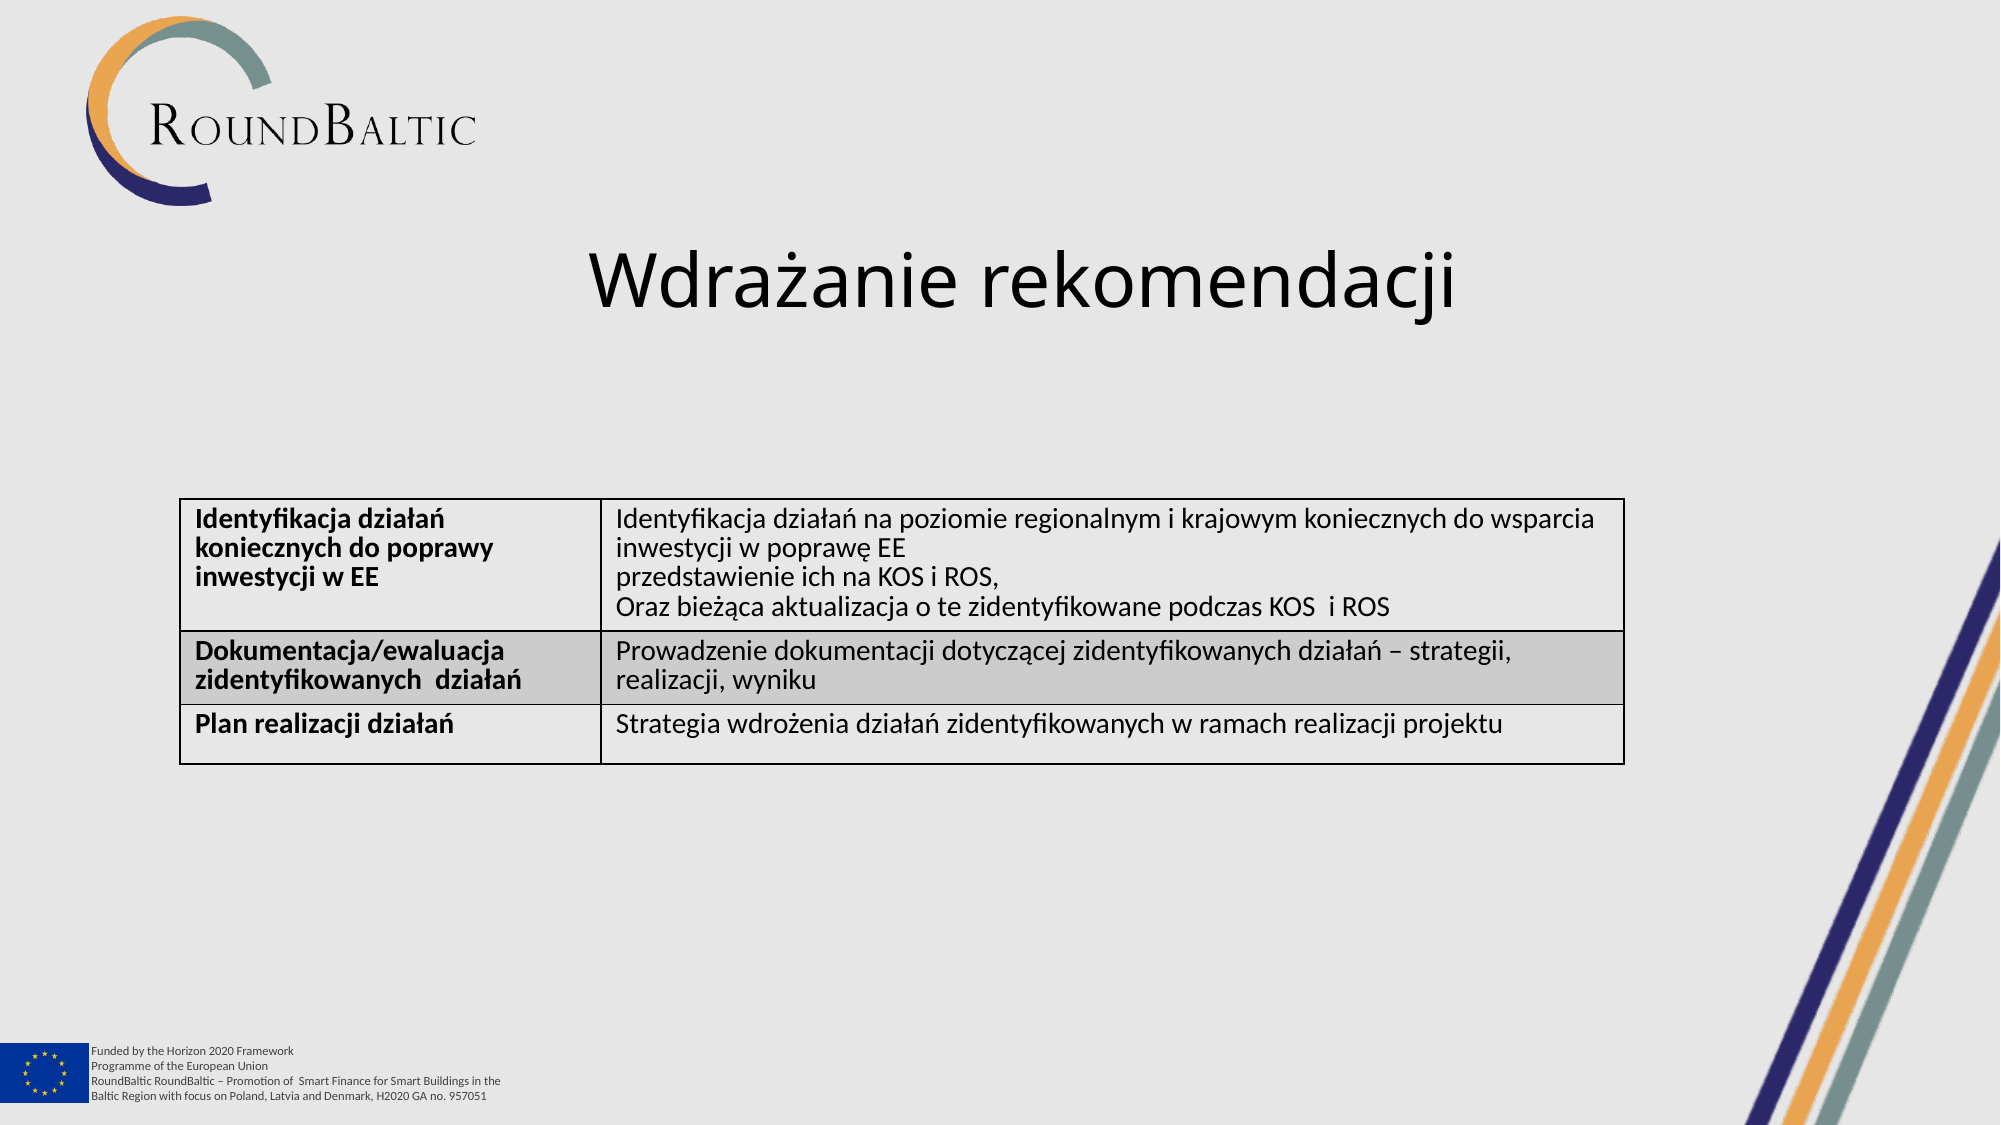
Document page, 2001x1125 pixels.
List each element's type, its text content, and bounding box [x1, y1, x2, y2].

picture [1743, 529, 2001, 1125]
table_cell Prowadzenie dokumentacji dotyczącej zidentyfikowanych działań – strategii, realizacji, wyniku [602, 632, 1623, 704]
text_box Wdrażanie rekomendacji [198, 93, 1849, 332]
picture [0, 1043, 89, 1103]
table_cell Strategia wdrożenia działań zidentyfikowanych w ramach realizacji projektu [602, 705, 1623, 763]
table_header Identyfikacja działań na poziomie regionalnym i krajowym koniecznych do wsparcia inwestycji w poprawę EE przedstawienie ich na KOS i ROS, Oraz bieżąca aktualizacja o te zidentyfikowane podczas KOS i ROS [602, 500, 1623, 630]
table_header Identyfikacja działań koniecznych do poprawy inwestycji w EE [181, 500, 600, 630]
table_cell Plan realizacji działań [181, 705, 600, 763]
picture [86, 16, 475, 206]
table_cell Dokumentacja/ewaluacja zidentyfikowanych działań [181, 632, 600, 704]
